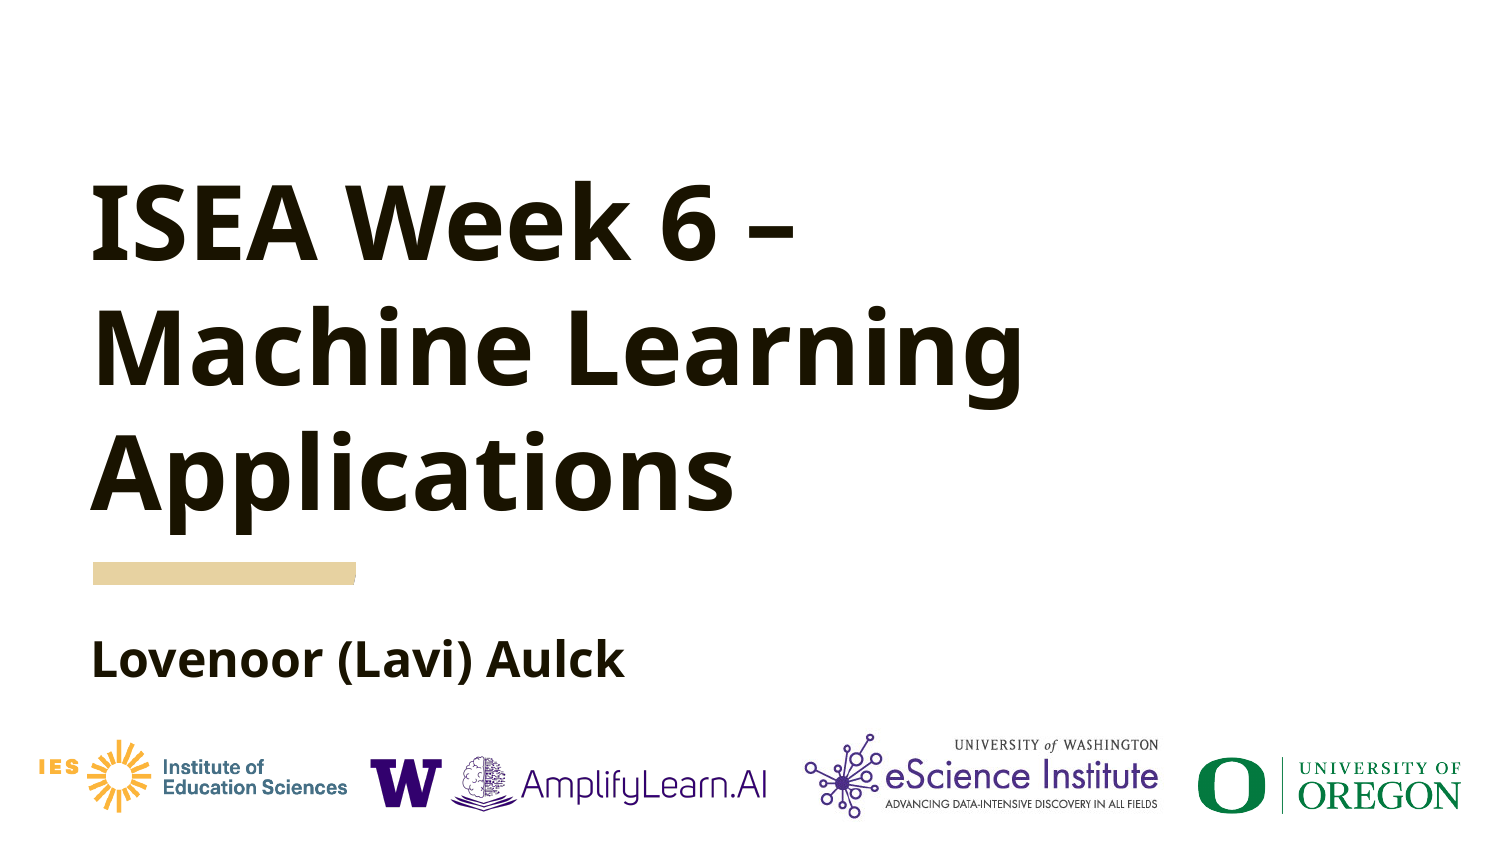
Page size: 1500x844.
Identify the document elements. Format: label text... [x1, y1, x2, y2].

picture [794, 723, 1187, 827]
title ISEA Week 6 – Machine Learning Applications [75, 105, 1220, 540]
text_box Lovenoor (Lavi) Aulck [75, 551, 1220, 695]
picture [1198, 757, 1461, 814]
picture [357, 732, 784, 821]
picture [39, 739, 347, 813]
